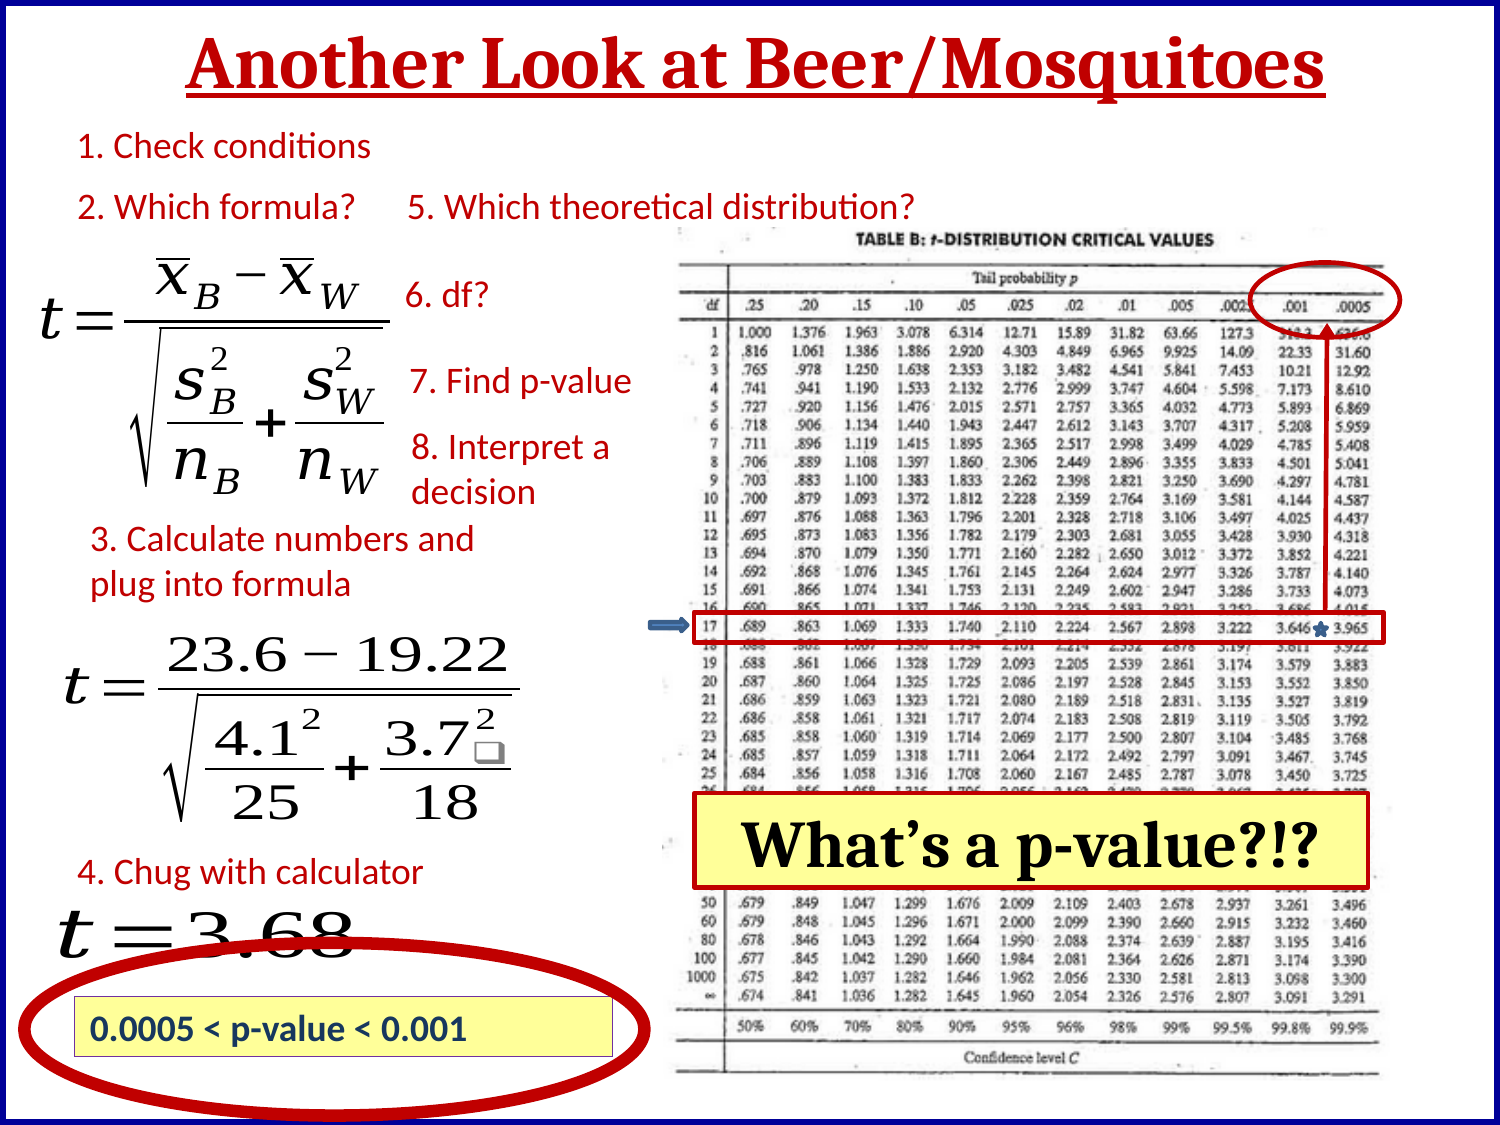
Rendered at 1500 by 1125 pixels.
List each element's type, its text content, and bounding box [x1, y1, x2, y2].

text_box [22, 940, 647, 1118]
text_box 8. Interpret a decision [396, 414, 652, 520]
text_box 2. Which formula? [62, 174, 392, 235]
text_box [647, 619, 657, 631]
text_box 7. Find p-value [394, 348, 650, 409]
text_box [1324, 322, 1328, 613]
text_box 3. Calculate numbers and plug into formula [75, 506, 563, 612]
text_box 4. Chug with calculator [62, 839, 657, 900]
text_box 1. Check conditions [61, 113, 437, 173]
text_box Another Look at Beer/Mosquitoes [87, 6, 1425, 157]
text_box 5. Which theoretical distribution? [392, 174, 1080, 235]
text_box 6. df? [389, 262, 553, 323]
picture [662, 227, 1401, 1088]
